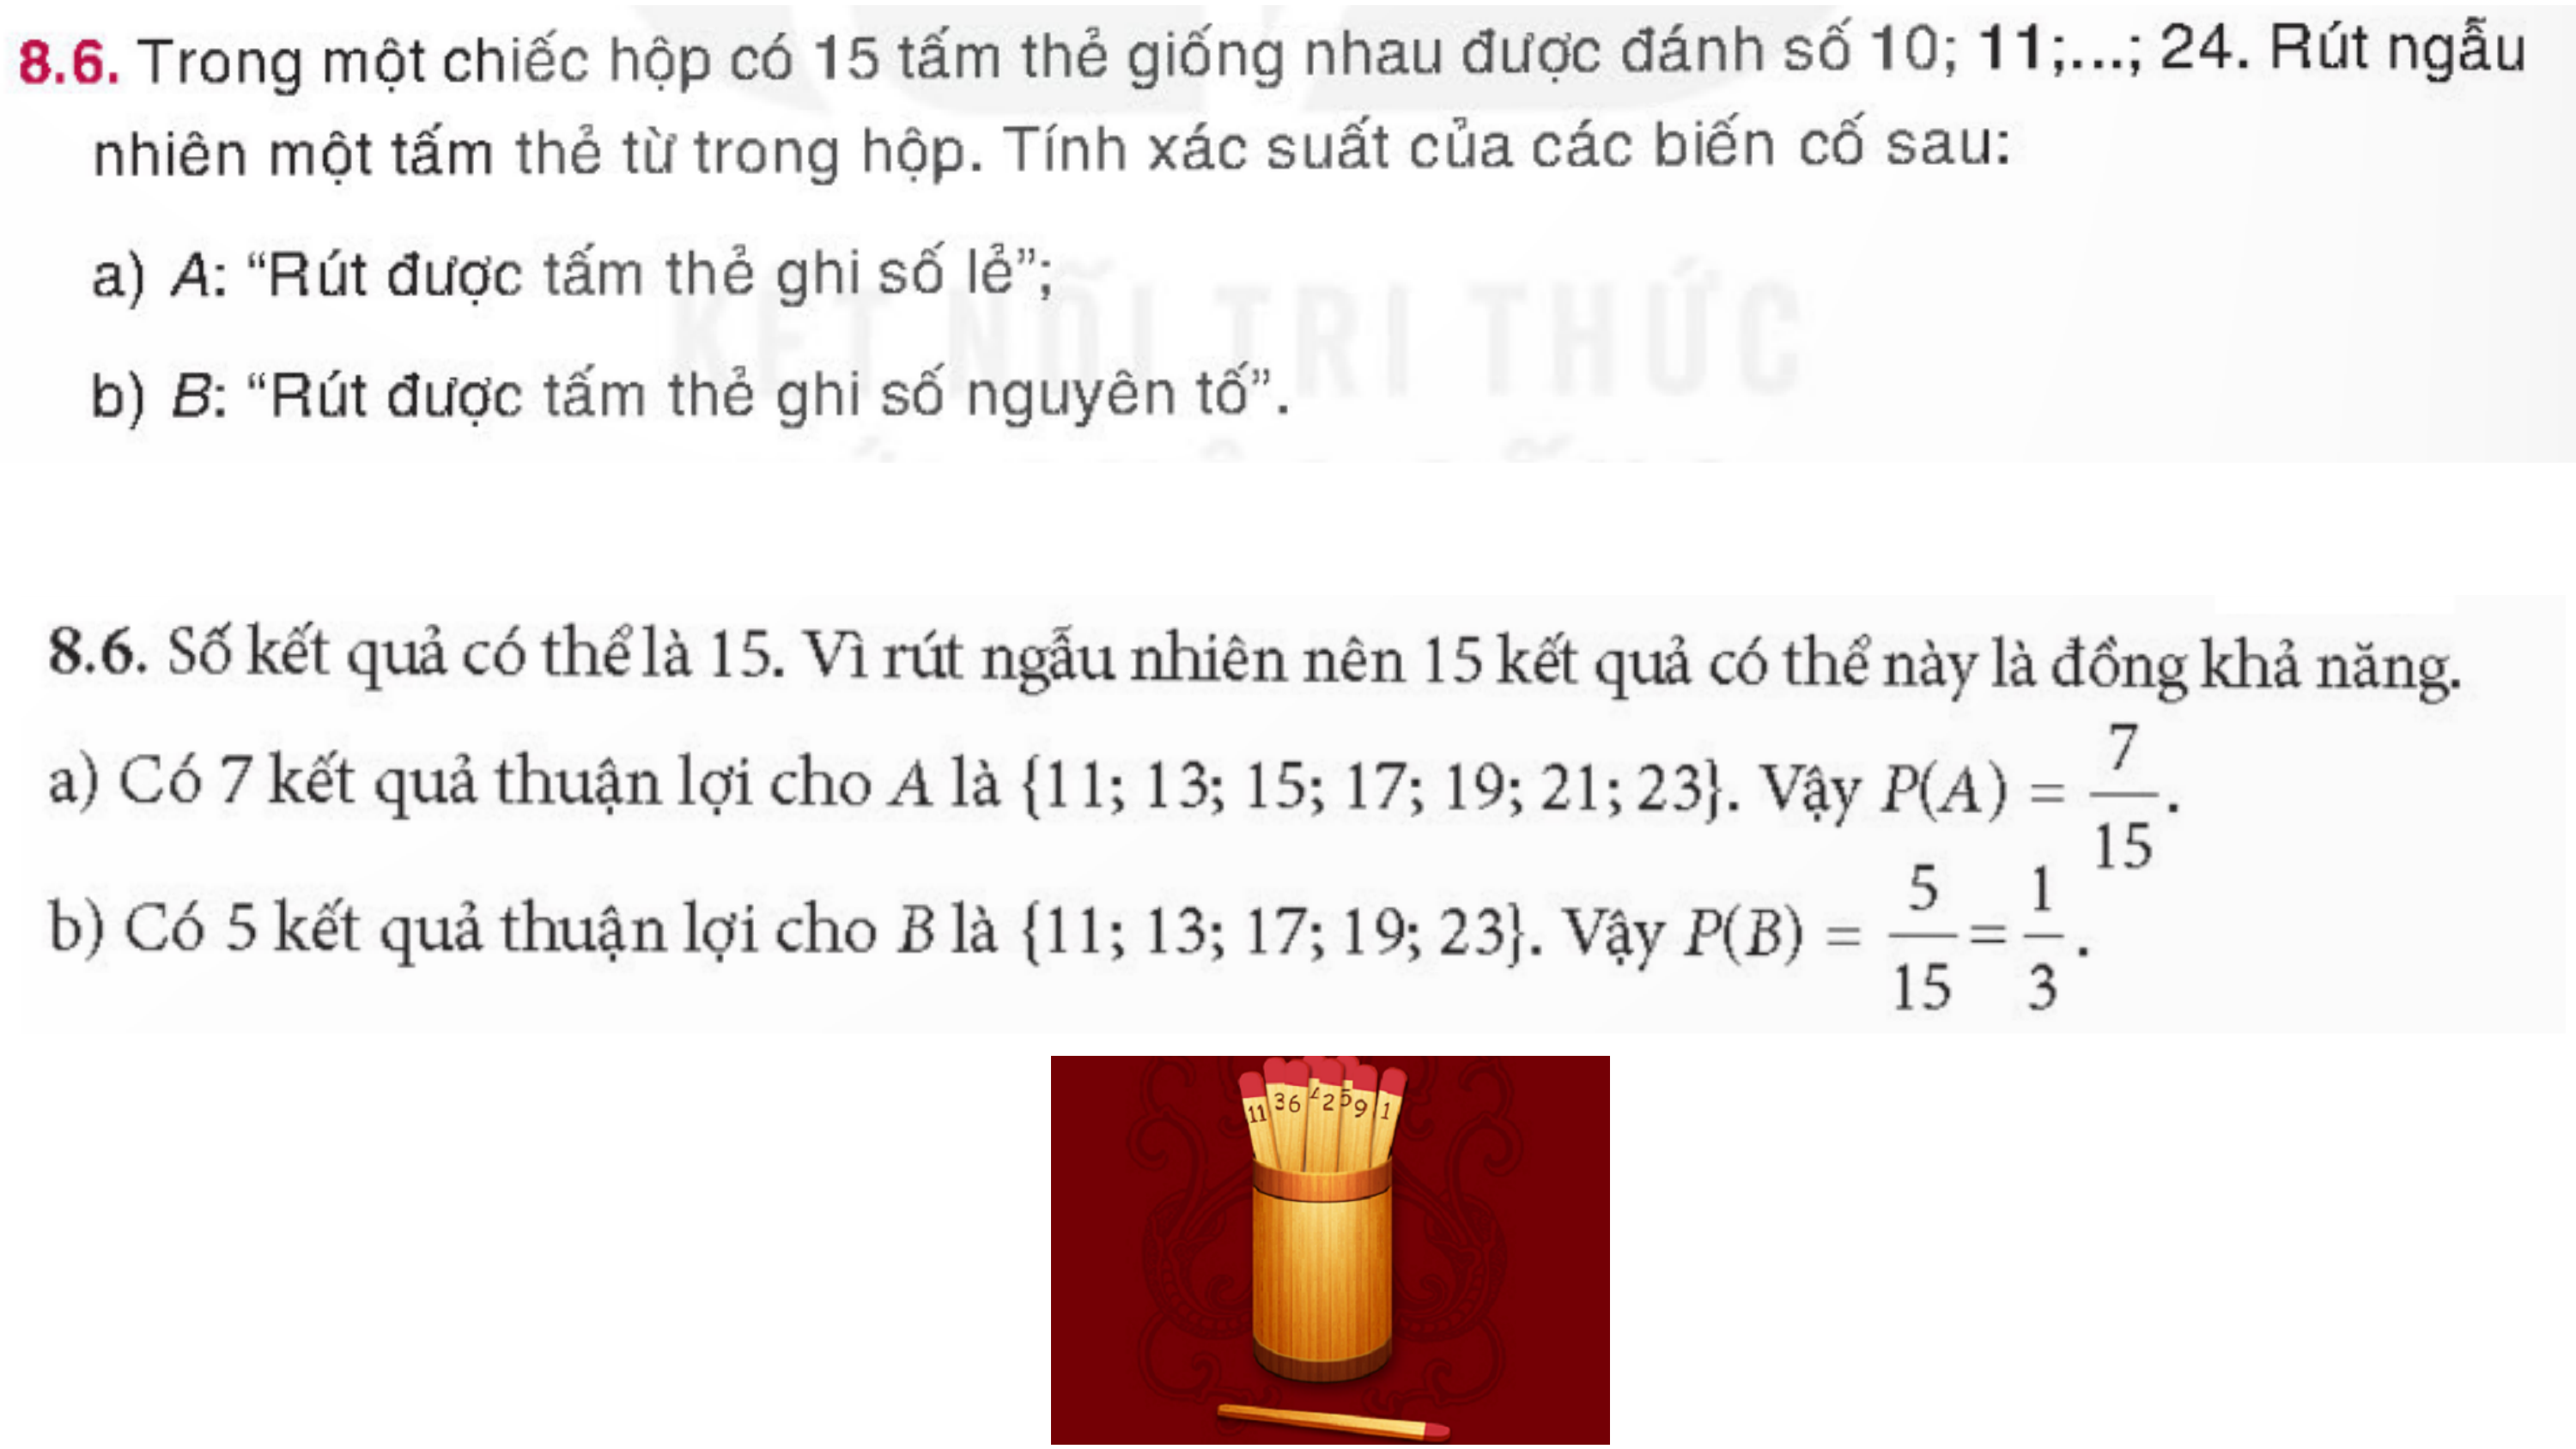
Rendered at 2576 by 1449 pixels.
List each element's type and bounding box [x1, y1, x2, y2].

picture [0, 4, 2576, 464]
picture [21, 595, 2566, 1034]
picture [1051, 1056, 1611, 1446]
